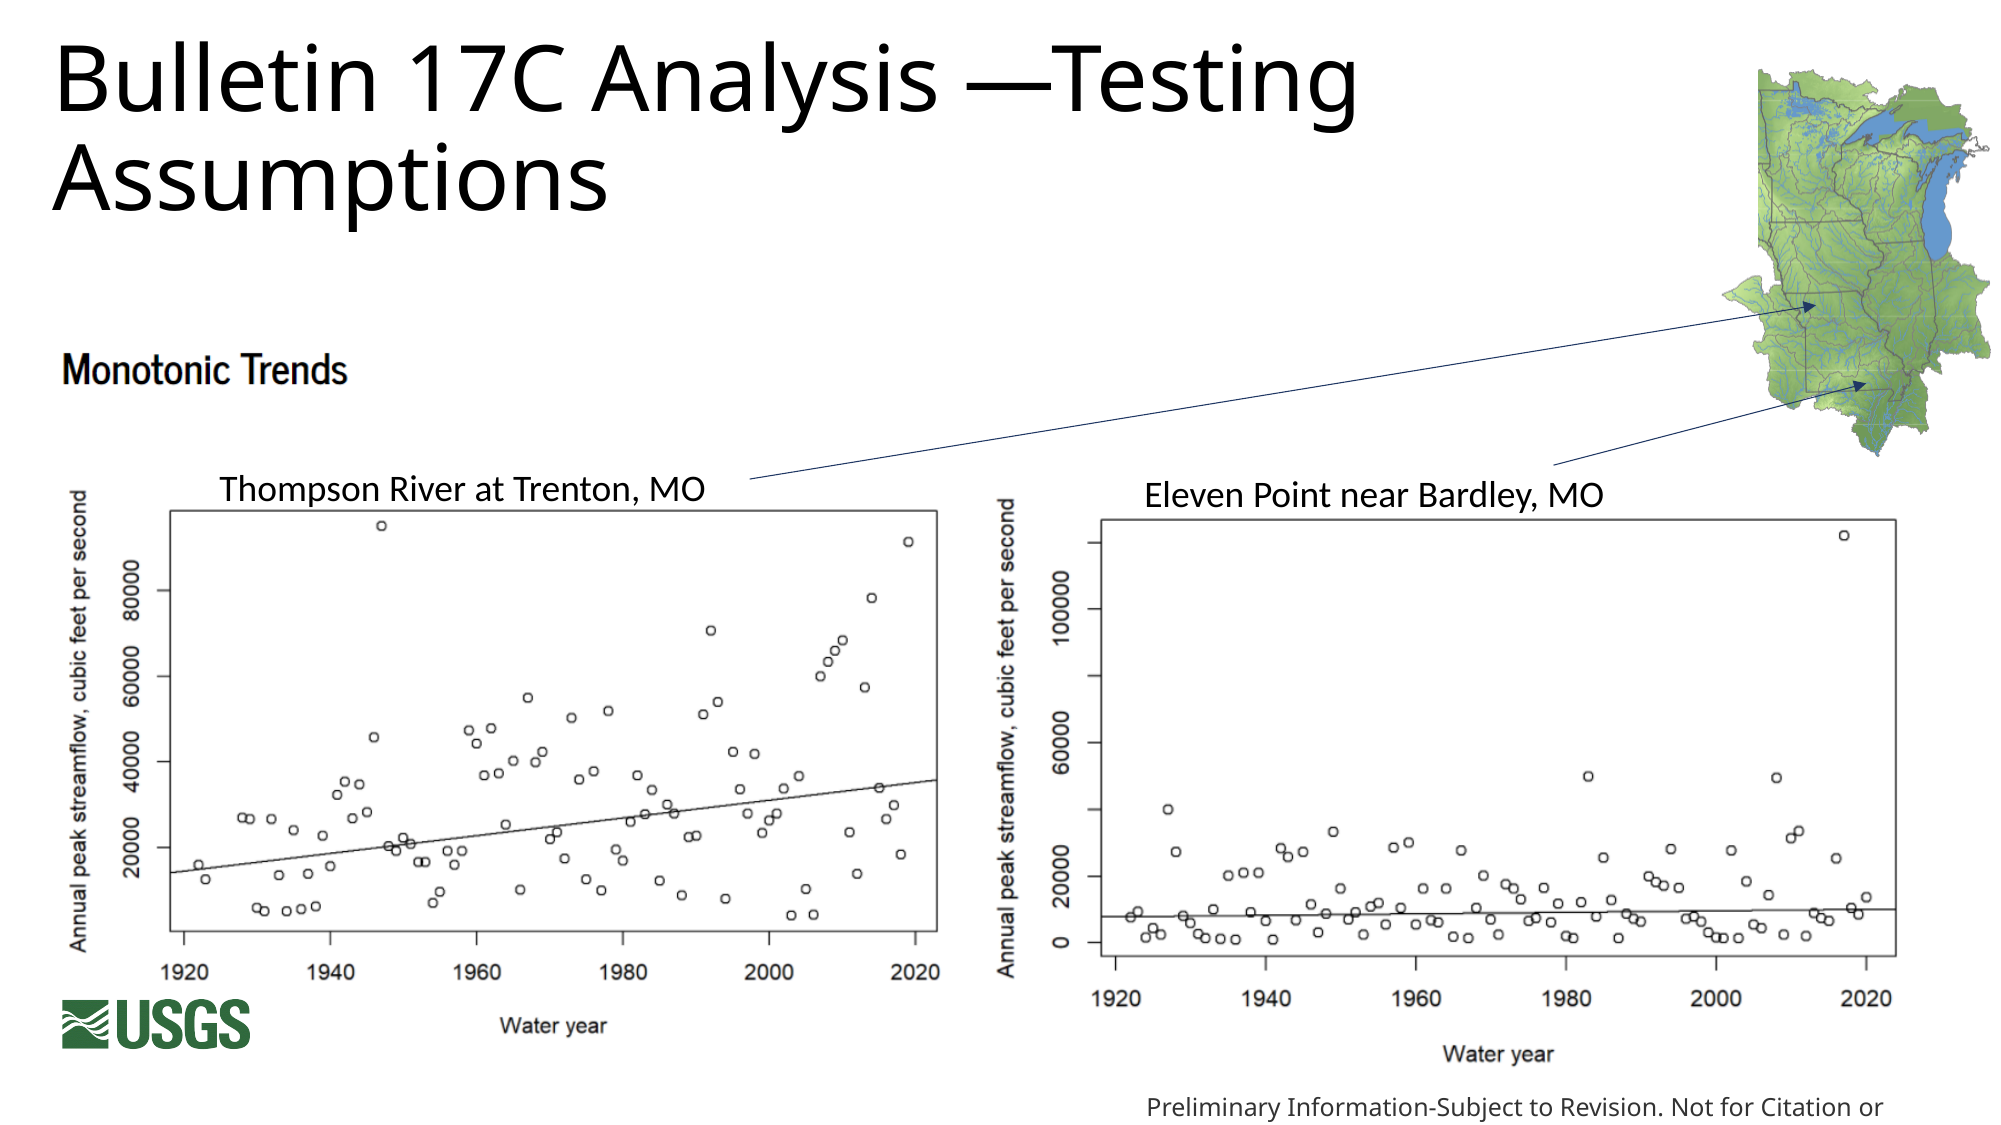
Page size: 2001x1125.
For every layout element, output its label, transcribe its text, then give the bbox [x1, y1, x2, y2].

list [37, 341, 969, 1055]
title Bulletin 17C Analysis —Testing Assumptions [37, 0, 1758, 262]
picture [62, 999, 250, 1050]
picture [969, 461, 1953, 1096]
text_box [749, 305, 1816, 479]
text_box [1553, 383, 1867, 466]
text_box Preliminary Information-Subject to Revision. Not for Citation or Distribution. [1131, 1084, 1976, 1125]
picture [1392, 0, 2000, 458]
